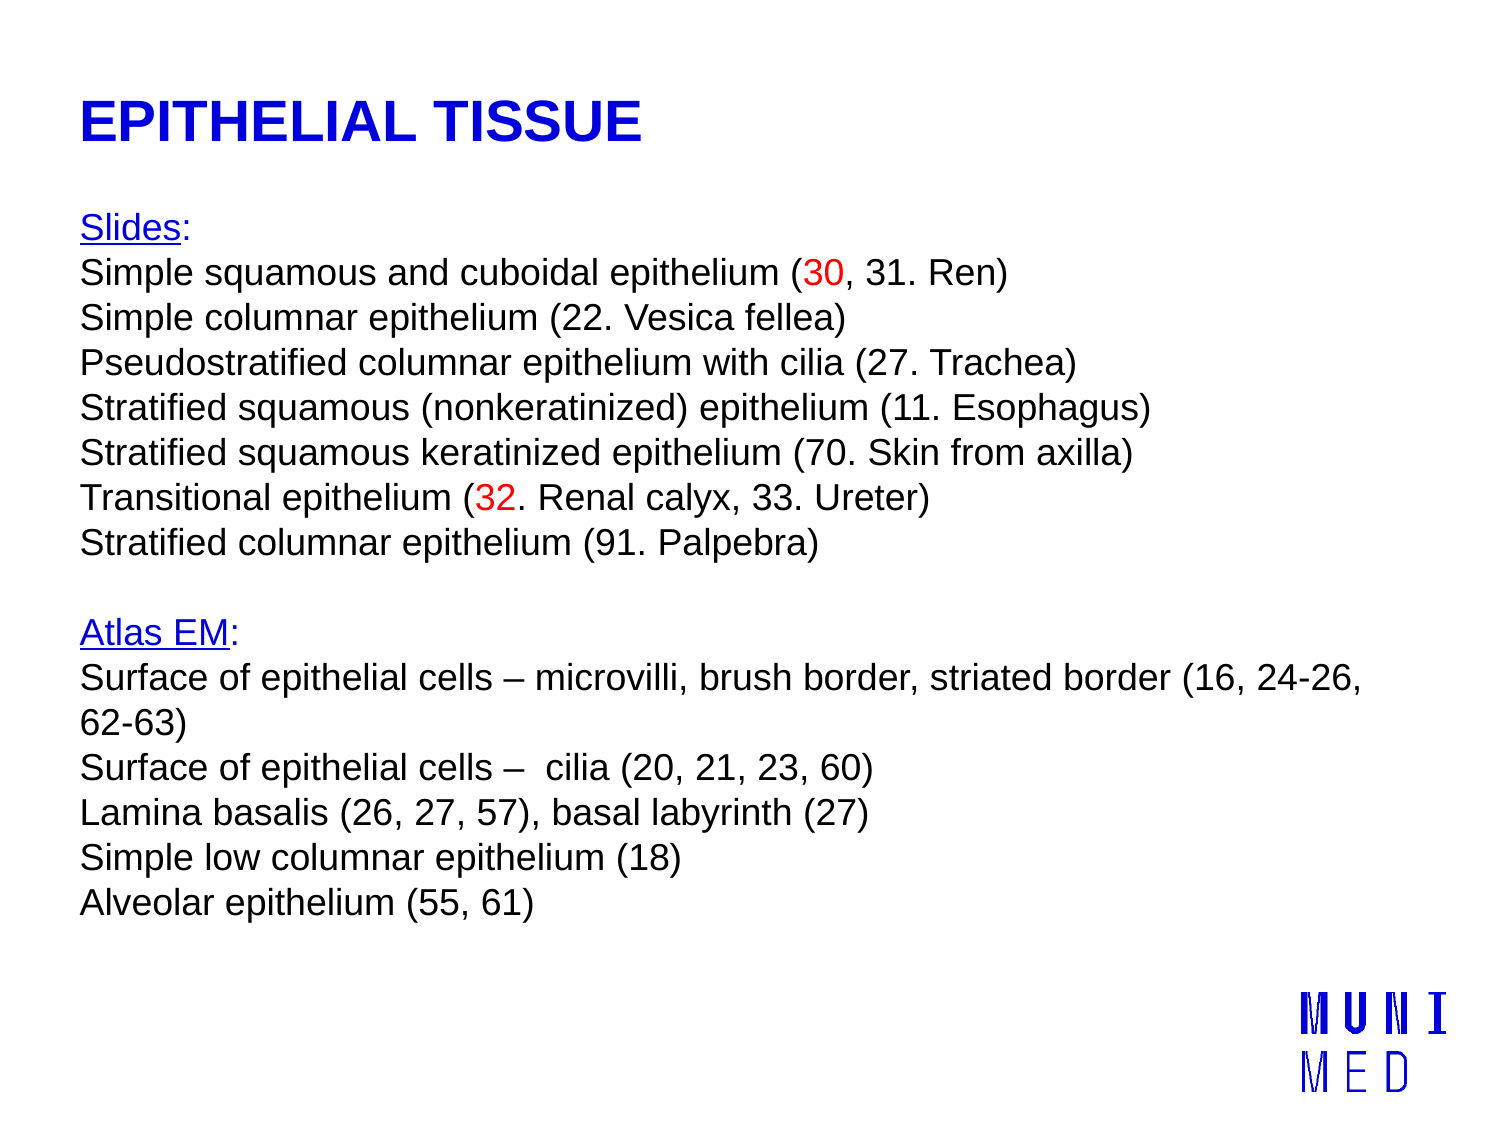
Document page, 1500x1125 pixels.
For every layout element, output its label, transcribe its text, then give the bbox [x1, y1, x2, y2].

picture [1301, 992, 1446, 1092]
text_box Slides: Simple squamous and cuboidal epithelium (30, 31. Ren) Simple columnar epithelium (22. Vesica fellea) Pseudostratified columnar epithelium with cilia (27. Trachea) Stratified squamous (nonkeratinized) epithelium (11. Esophagus) Stratified squamous keratinized epithelium (70. Skin from axilla) Transitional epithelium (32. Renal calyx, 33. Ureter) Stratified columnar epithelium (91. Palpebra) Atlas EM: Surface of epithelial cells – microvilli, brush border, striated border (16, 24-26, 62-63) Surface of epithelial cells – cilia (20, 21, 23, 60) Lamina basalis (26, 27, 57), basal labyrinth (27) Simple low columnar epithelium (18) Alveolar epithelium (55, 61) [64, 145, 1423, 931]
title EPITHELIAL TISSUE [79, 90, 1423, 165]
